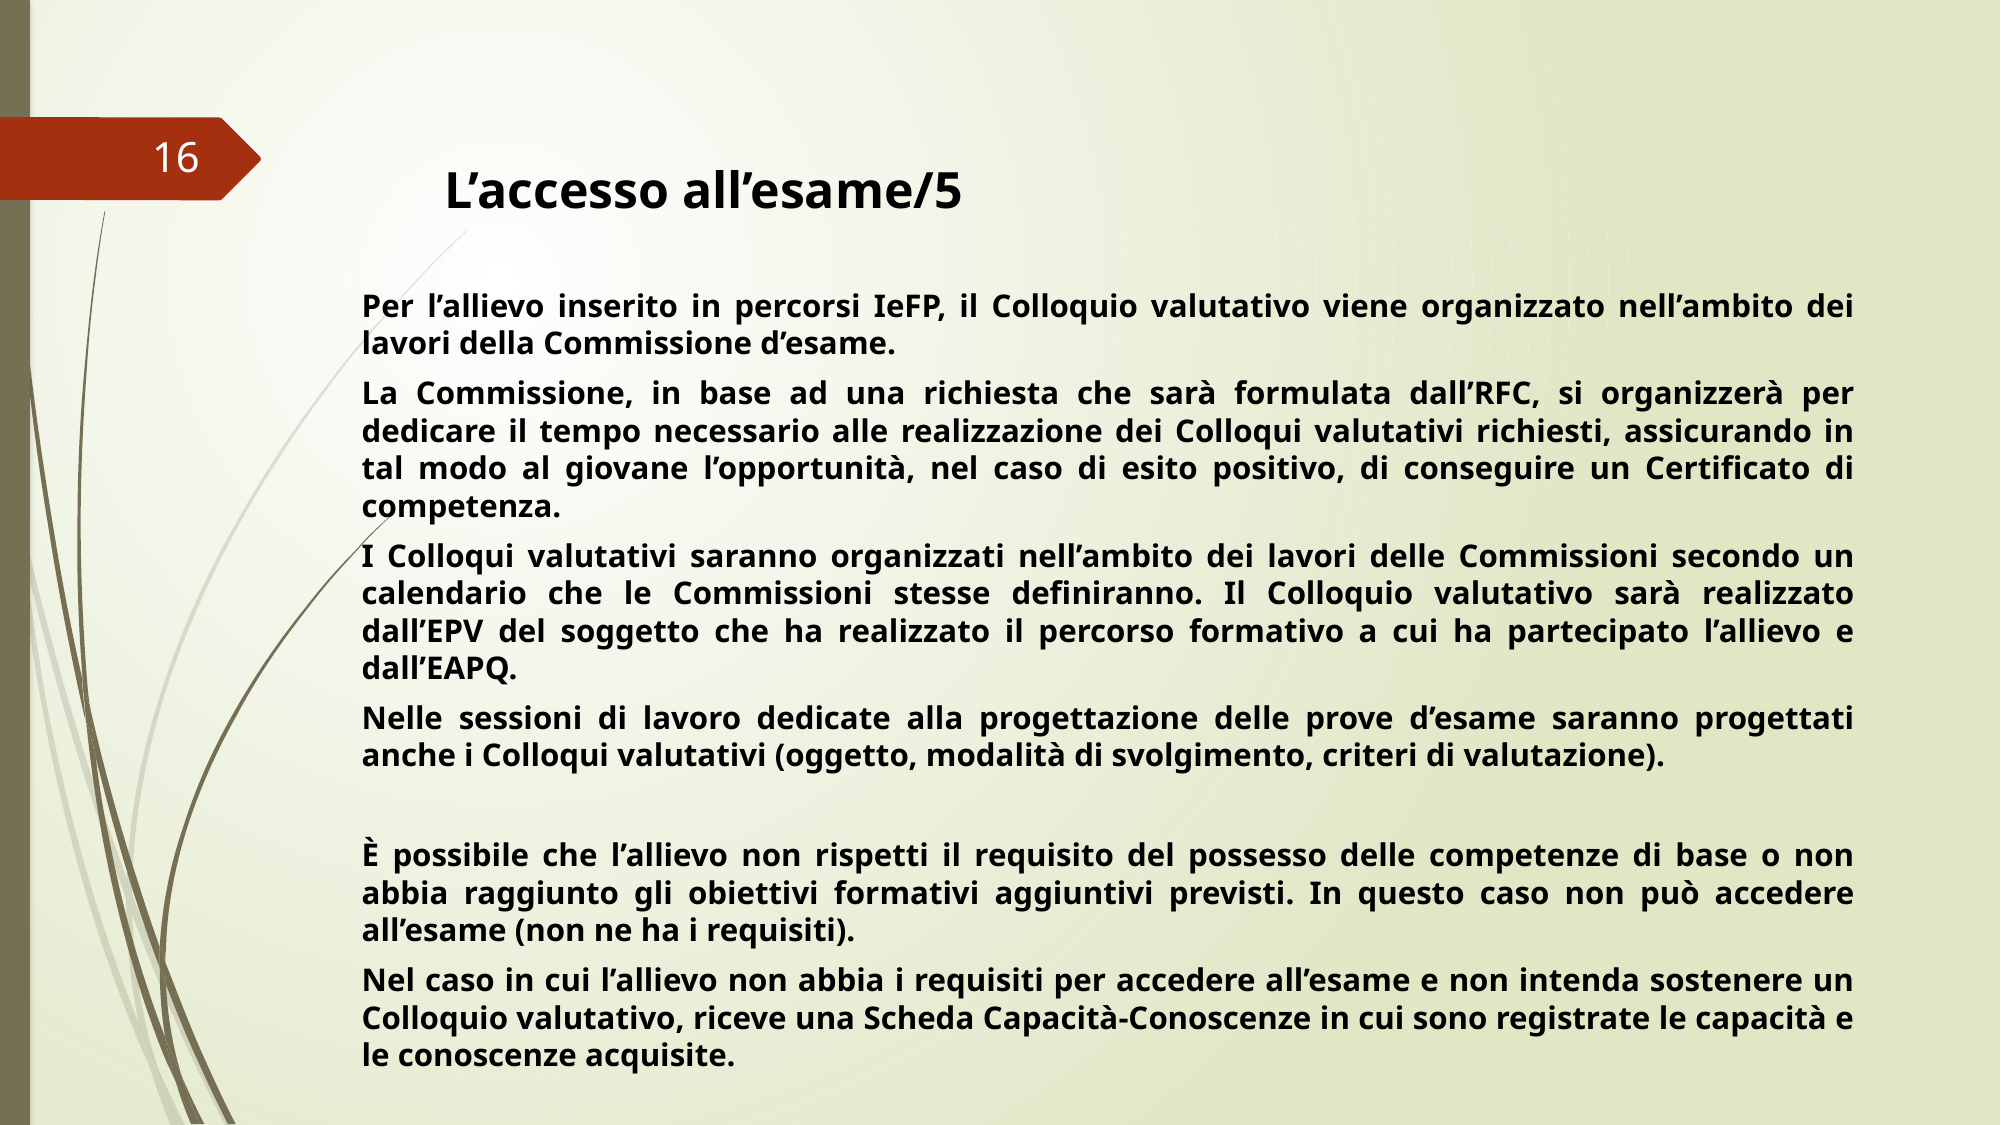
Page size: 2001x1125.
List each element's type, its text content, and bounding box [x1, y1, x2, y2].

slide_number 16 [87, 129, 216, 190]
text_box L’accesso all’esame/5 [429, 151, 979, 226]
text_box Per l’allievo inserito in percorsi IeFP, il Colloquio valutativo viene organizzato nell’ambito dei lavori della Commissione d’esame. La Commissione, in base ad una richiesta che sarà formulata dall’RFC, si organizzerà per dedicare il tempo necessario alle realizzazione dei Colloqui valutativi richiesti, assicurando in tal modo al giovane l’opportunità, nel caso di esito positivo, di conseguire un Certificato di competenza. I Colloqui valutativi saranno organizzati nell’ambito dei lavori delle Commissioni secondo un calendario che le Commissioni stesse definiranno. Il Colloquio valutativo sarà realizzato dall’EPV del soggetto che ha realizzato il percorso formativo a cui ha partecipato l’allievo e dall’EAPQ. Nelle sessioni di lavoro dedicate alla progettazione delle prove d’esame saranno progettati anche i Colloqui valutativi (oggetto, modalità di svolgimento, criteri di valutazione). È possibile che l’allievo non rispetti il requisito del possesso delle competenze di base o non abbia raggiunto gli obiettivi formativi aggiuntivi previsti. In questo caso non può accedere all’esame (non ne ha i requisiti). Nel caso in cui l’allievo non abbia i requisiti per accedere all’esame e non intenda sostenere un Colloquio valutativo, riceve una Scheda Capacità-Conoscenze in cui sono registrate le capacità e le conoscenze acquisite. [346, 278, 1871, 1081]
